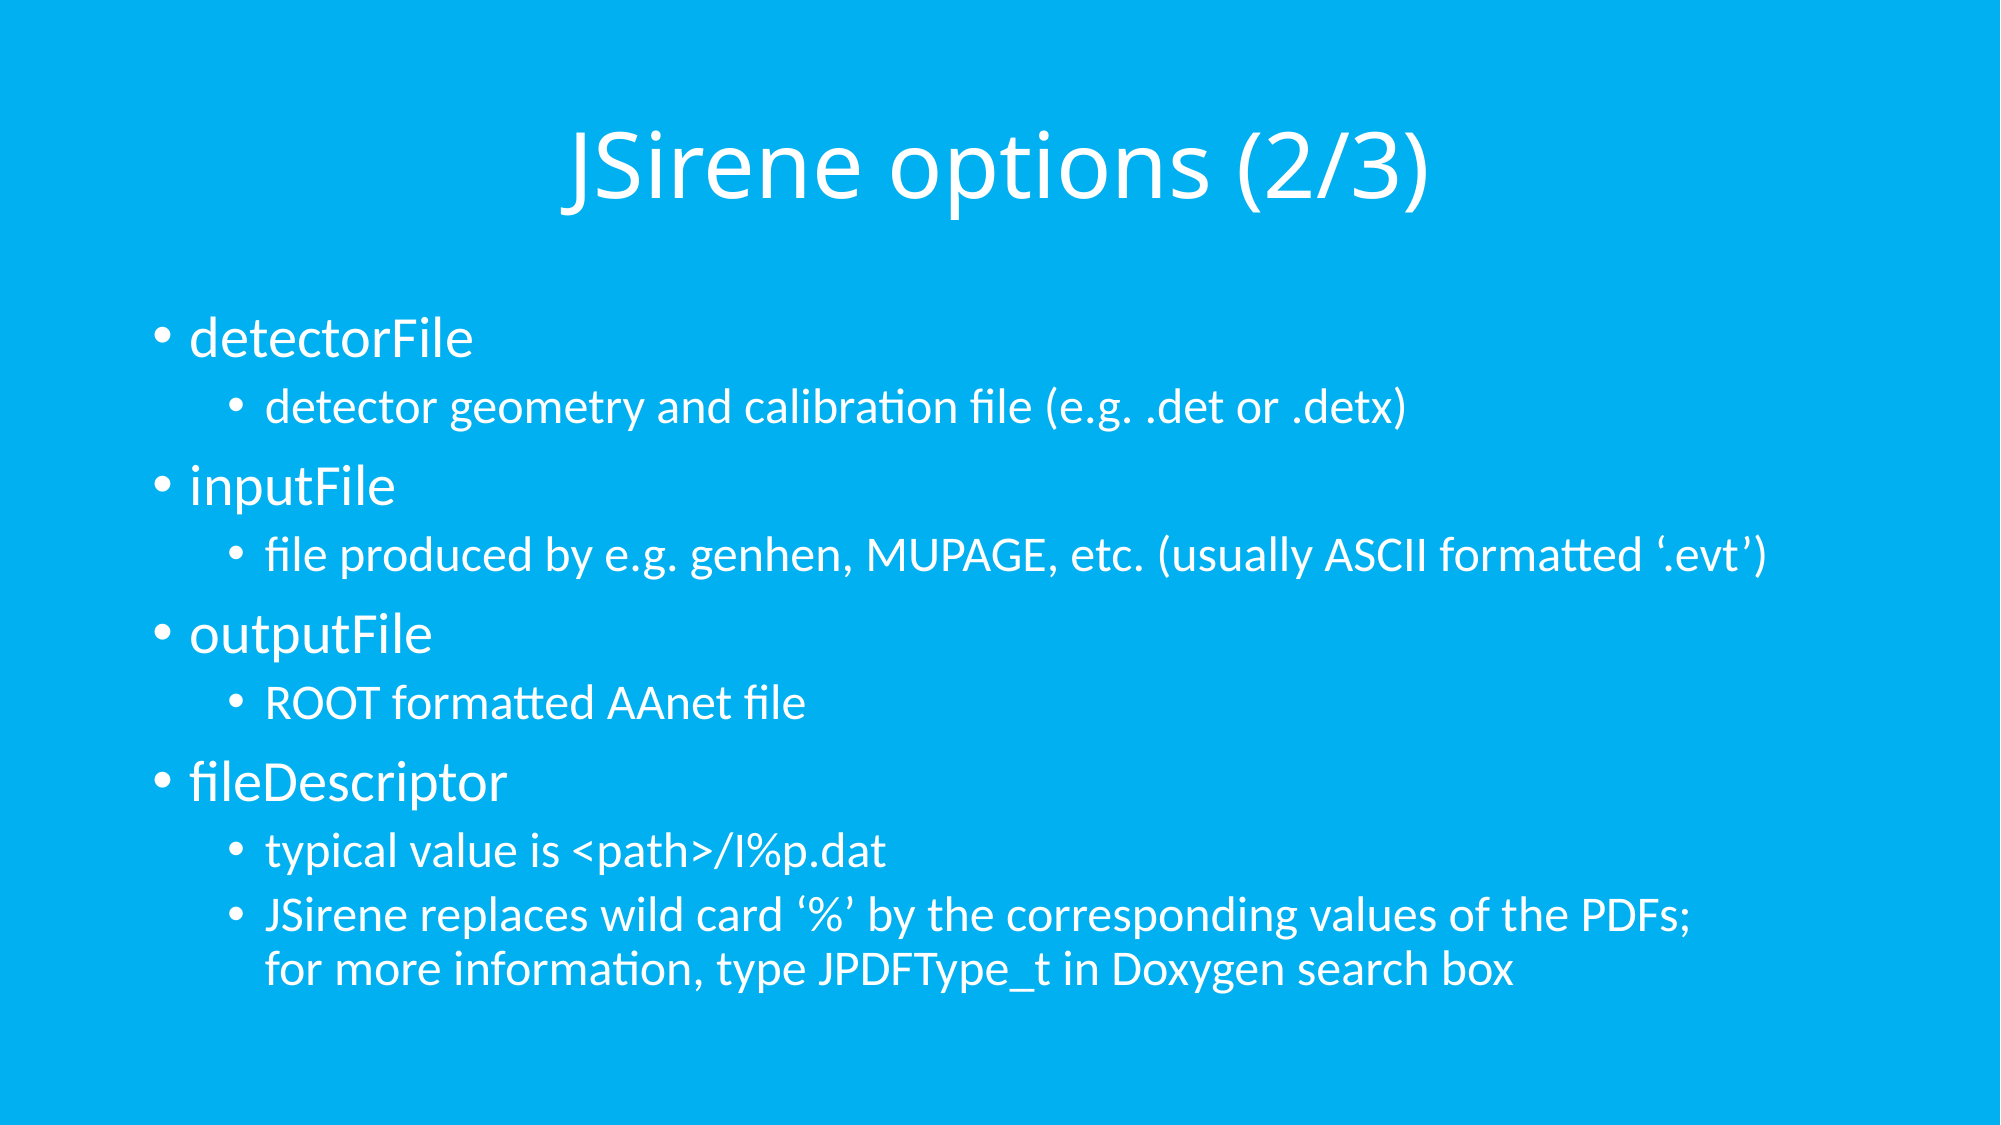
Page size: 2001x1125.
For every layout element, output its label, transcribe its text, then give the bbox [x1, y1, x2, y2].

title JSirene options (2/3) [137, 59, 1863, 278]
list detectorFile detector geometry and calibration file (e.g. .det or .detx) inputFile file produced by e.g. genhen, MUPAGE, etc. (usually ASCII formatted ‘.evt’) outputFile ROOT formatted AAnet file fileDescriptor typical value is <path>/I%p.dat JSirene replaces wild card ‘%’ by the corresponding values of the PDFs; for more information, type JPDFType_t in Doxygen search box [137, 299, 1863, 1014]
